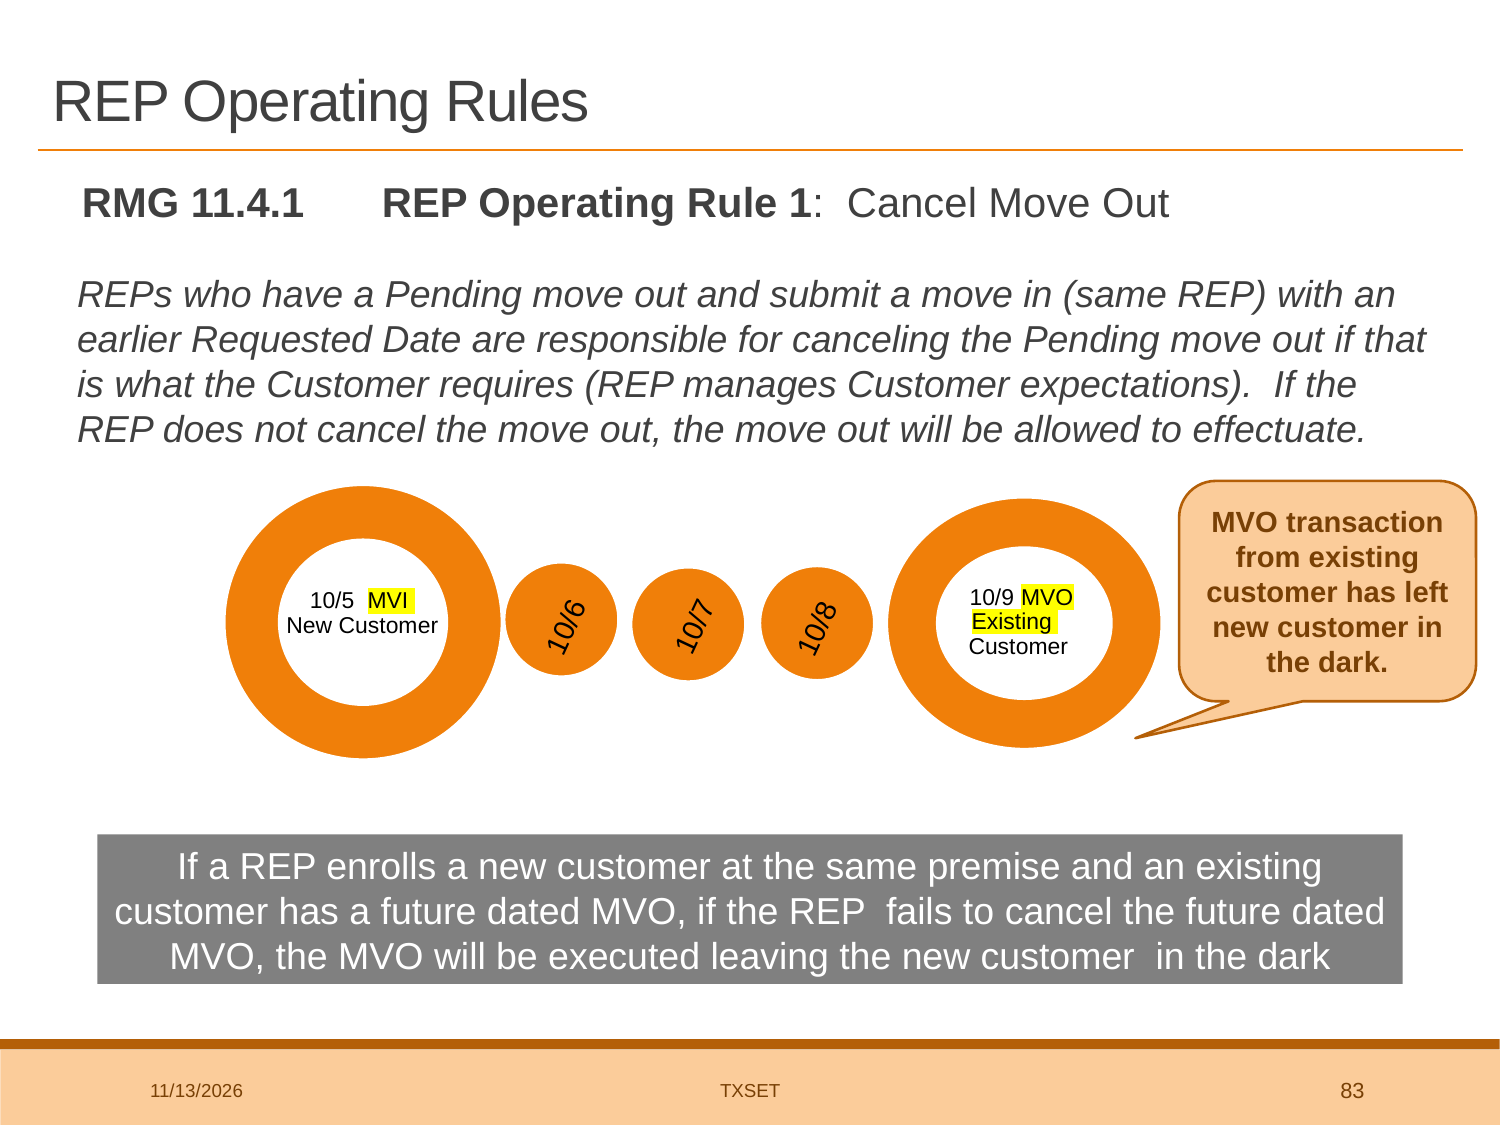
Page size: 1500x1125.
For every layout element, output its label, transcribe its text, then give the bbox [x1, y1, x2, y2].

text_box MVO transaction from existing customer has left new customer in the dark. [1228, 479, 1478, 720]
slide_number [135, 1059, 440, 1120]
slide_number 83 [1218, 1059, 1380, 1120]
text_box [217, 263, 1219, 932]
text_box If a REP enrolls a new customer at the same premise and an existing customer has a future dated MVO, if the REP fails to cancel the future dated MVO, the MVO will be executed leaving the new customer in the dark [97, 834, 1403, 984]
list RMG 11.4.1 REP Operating Rule 1: Cancel Move Out [66, 173, 1468, 316]
text_box REPs who have a Pending move out and submit a move in (same REP) with an earlier Requested Date are responsible for canceling the Pending move out if that is what the Customer requires (REP manages Customer expectations). If the REP does not cancel the move out, the move out will be allowed to effectuate. [62, 262, 217, 458]
footer TxSET [453, 1059, 1047, 1120]
text_box REPs who have a Pending move out and submit a move in (same REP) with an earlier Requested Date are responsible for canceling the Pending move out if that is what the Customer requires (REP manages Customer expectations). If the REP does not cancel the move out, the move out will be allowed to effectuate. [1224, 262, 1451, 458]
title REP Operating Rules [37, 37, 1275, 141]
